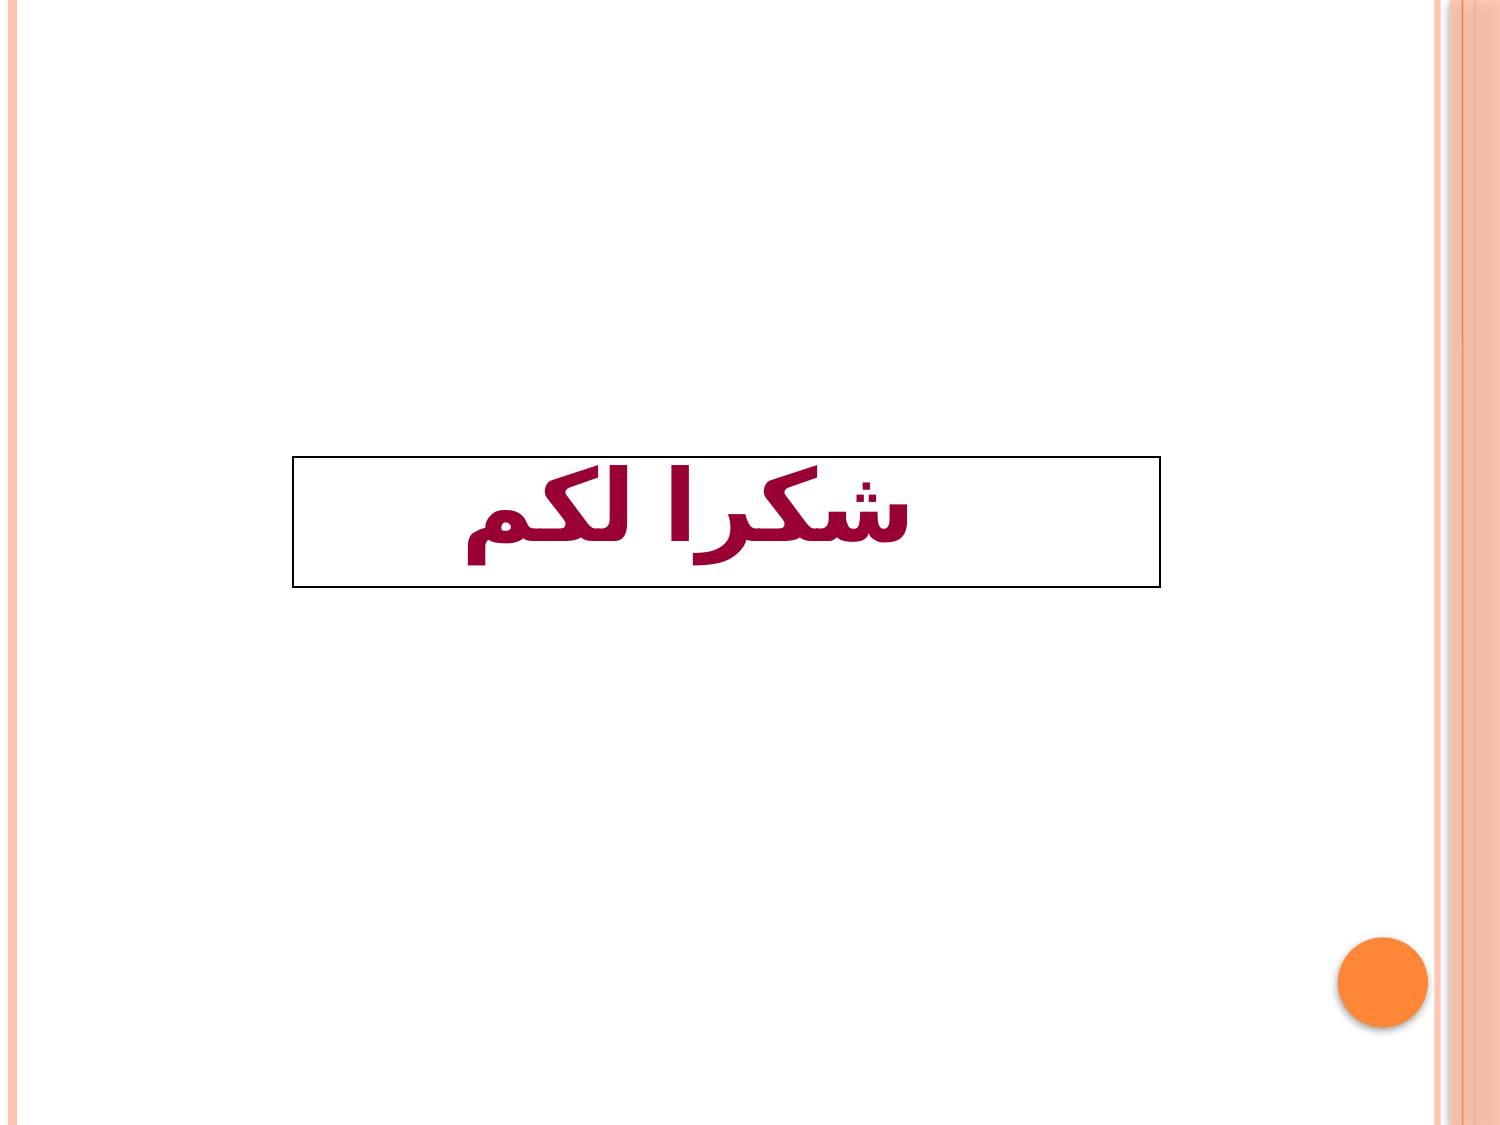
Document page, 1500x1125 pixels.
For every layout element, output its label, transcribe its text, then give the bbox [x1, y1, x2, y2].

text_box شكرا لكم [292, 456, 1161, 587]
